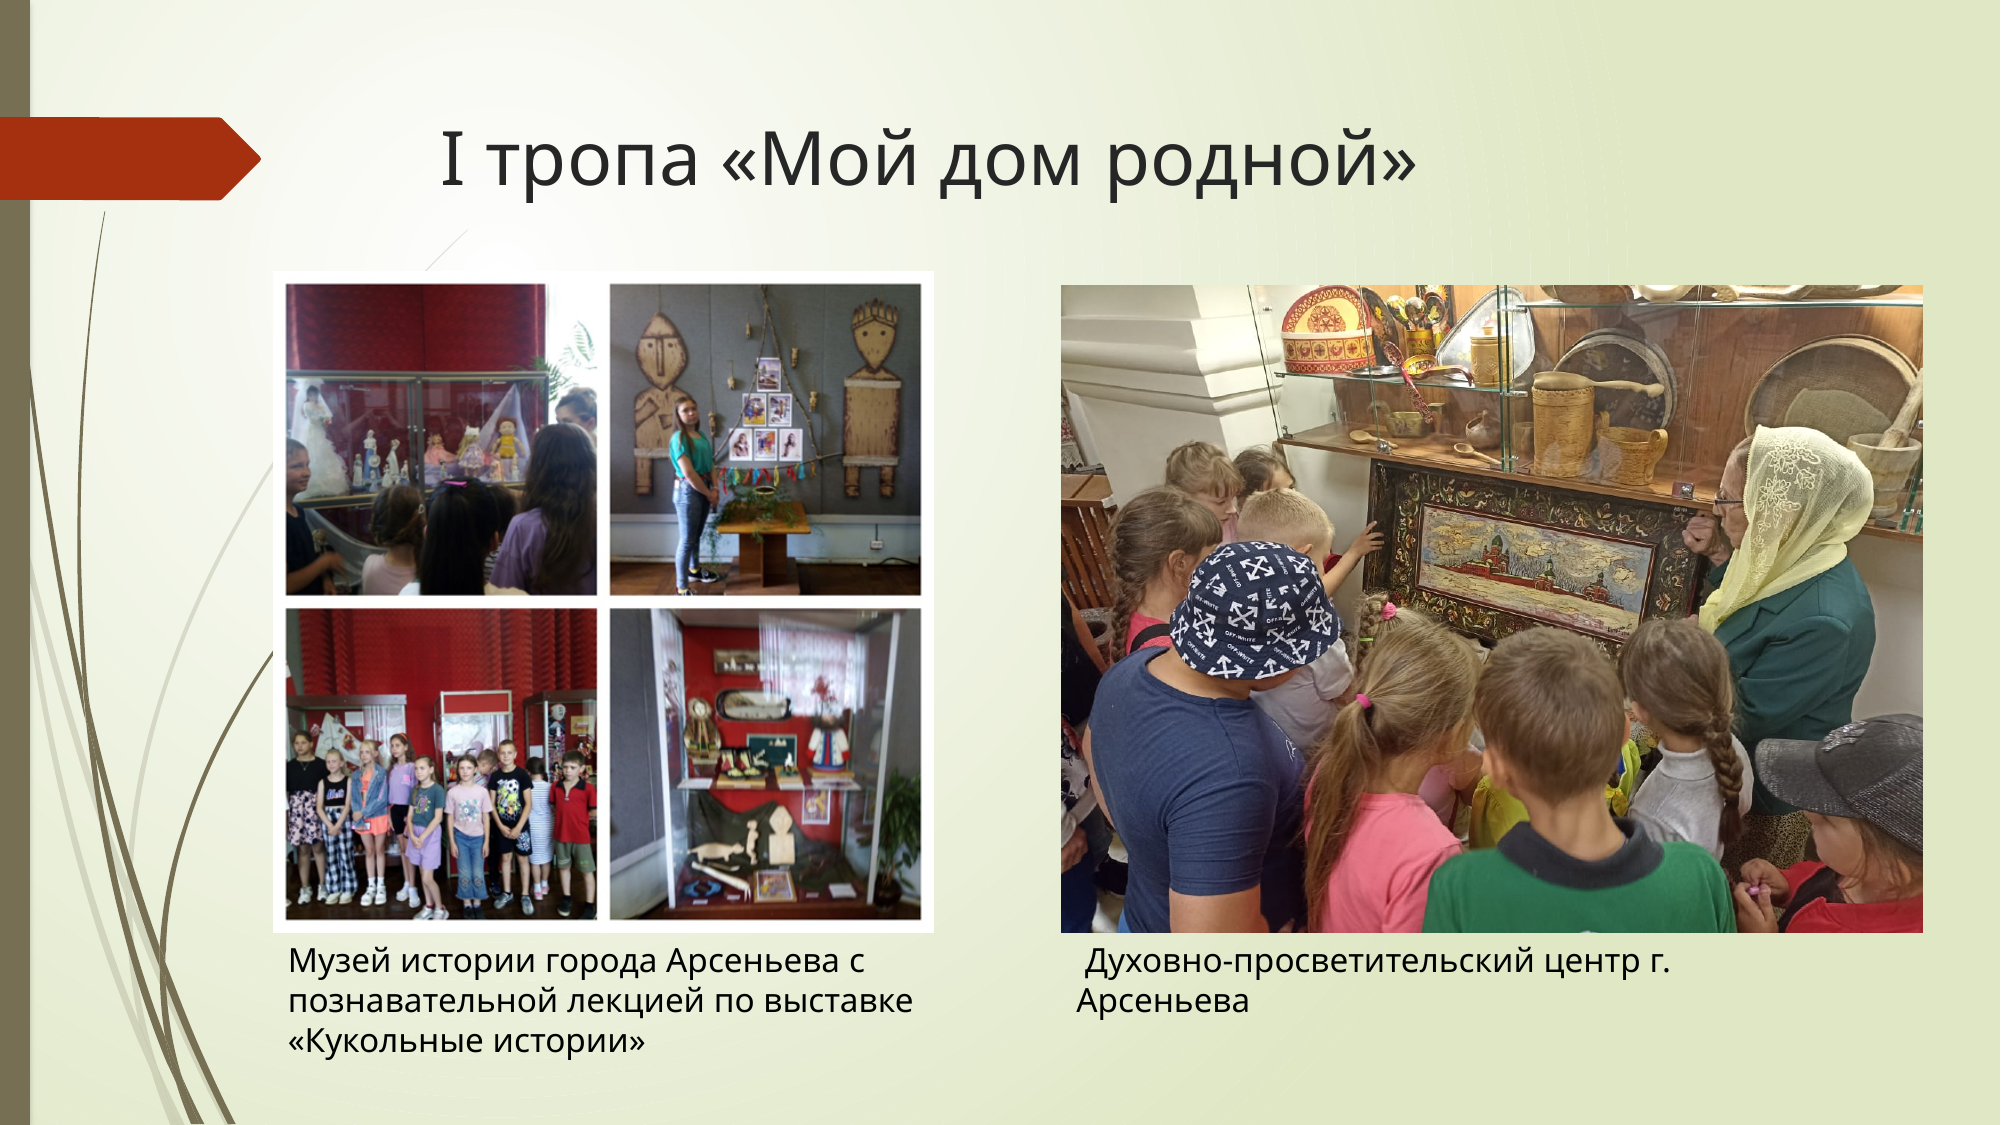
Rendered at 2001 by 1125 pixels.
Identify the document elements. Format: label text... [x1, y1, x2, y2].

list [1061, 285, 1923, 933]
picture [272, 271, 935, 933]
title I тропа «Мой дом родной» [425, 102, 1888, 313]
text_box Музей истории города Арсеньева с познавательной лекцией по выставке «Кукольные истории» [273, 939, 934, 1067]
text_box Духовно-просветительский центр г. Арсеньева [1061, 939, 1690, 1027]
